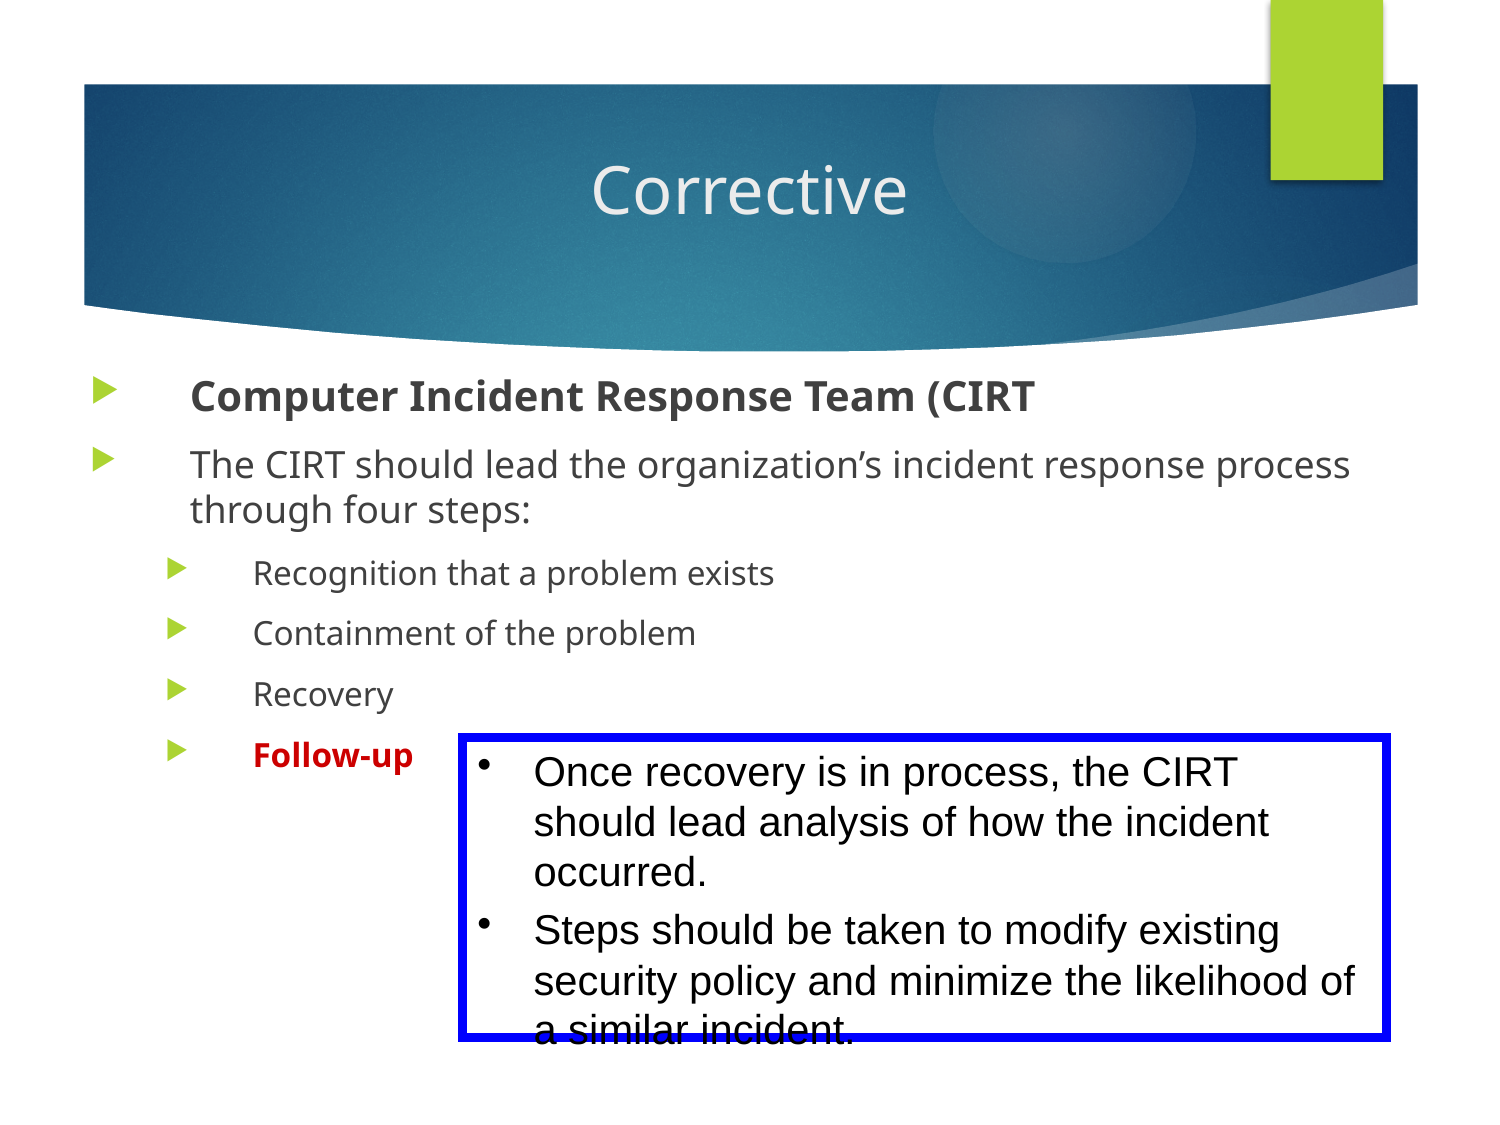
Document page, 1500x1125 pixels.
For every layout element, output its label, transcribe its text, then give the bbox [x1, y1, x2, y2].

title Corrective [75, 99, 1425, 275]
text_box Once recovery is in process, the CIRT should lead analysis of how the incident occurred. Steps should be taken to modify existing security policy and minimize the likelihood of a similar incident. [462, 737, 1387, 1038]
list Computer Incident Response Team (CIRT The CIRT should lead the organization’s incident response process through four steps: Recognition that a problem exists Containment of the problem Recovery Follow-up [75, 362, 1425, 1038]
